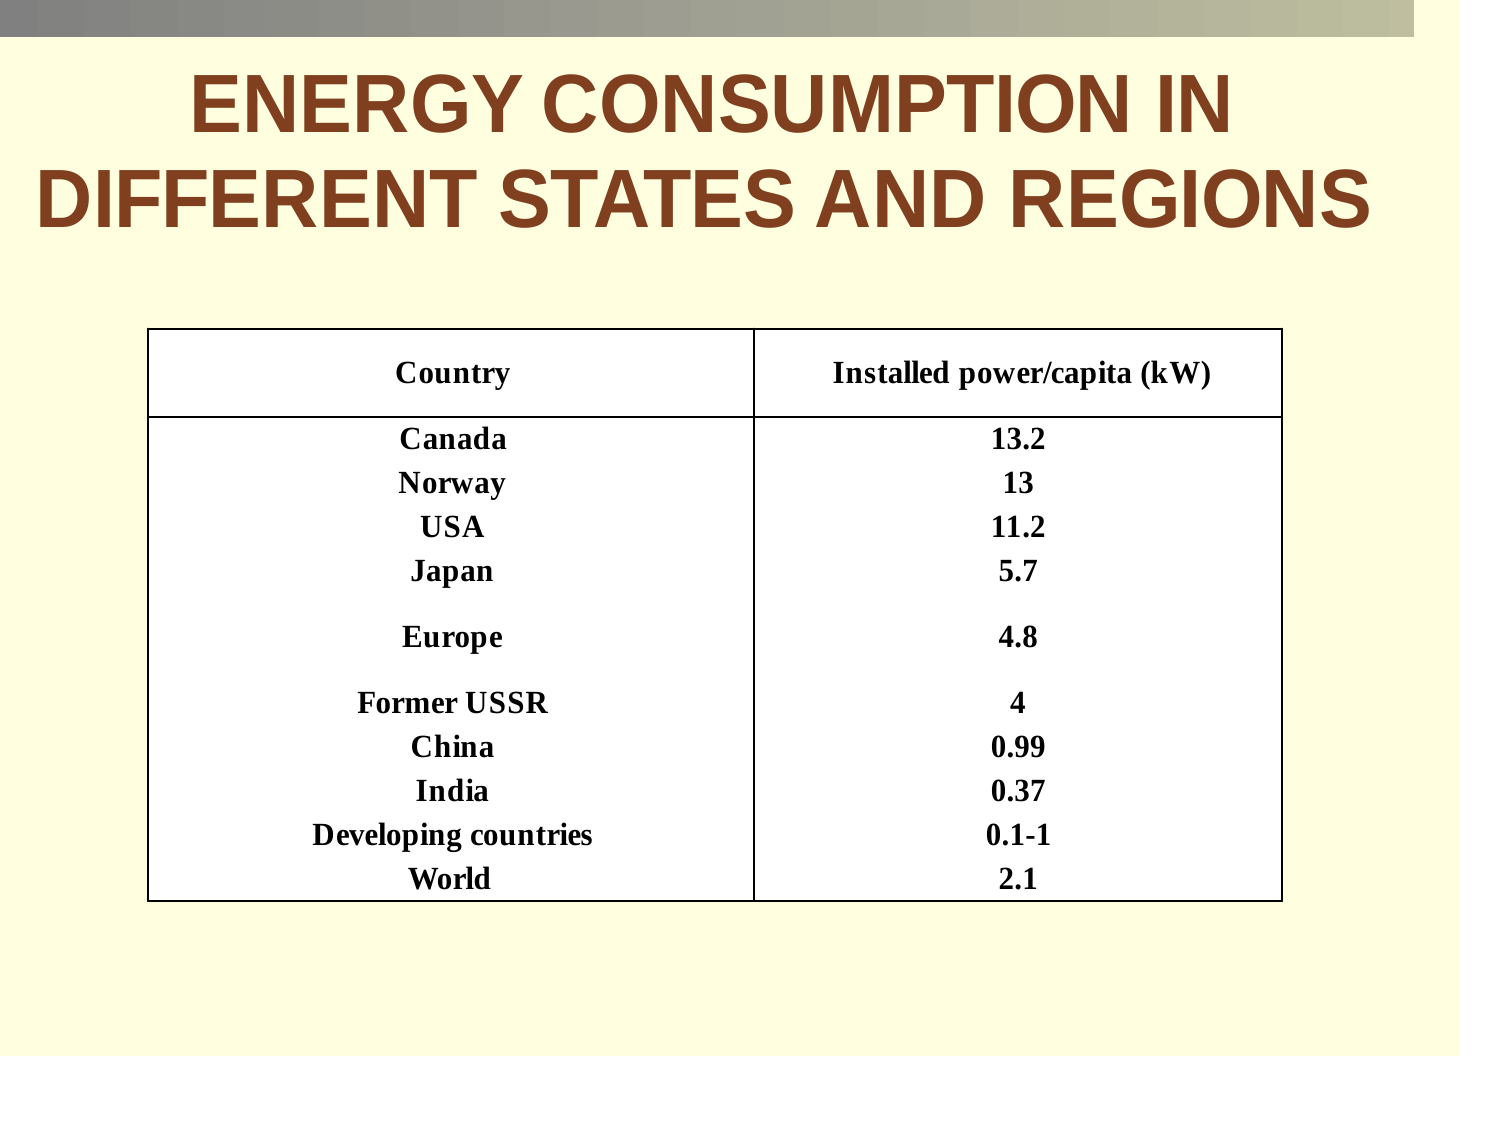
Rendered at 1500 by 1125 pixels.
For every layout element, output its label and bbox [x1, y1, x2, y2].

text_box [0, 0, 1460, 1056]
